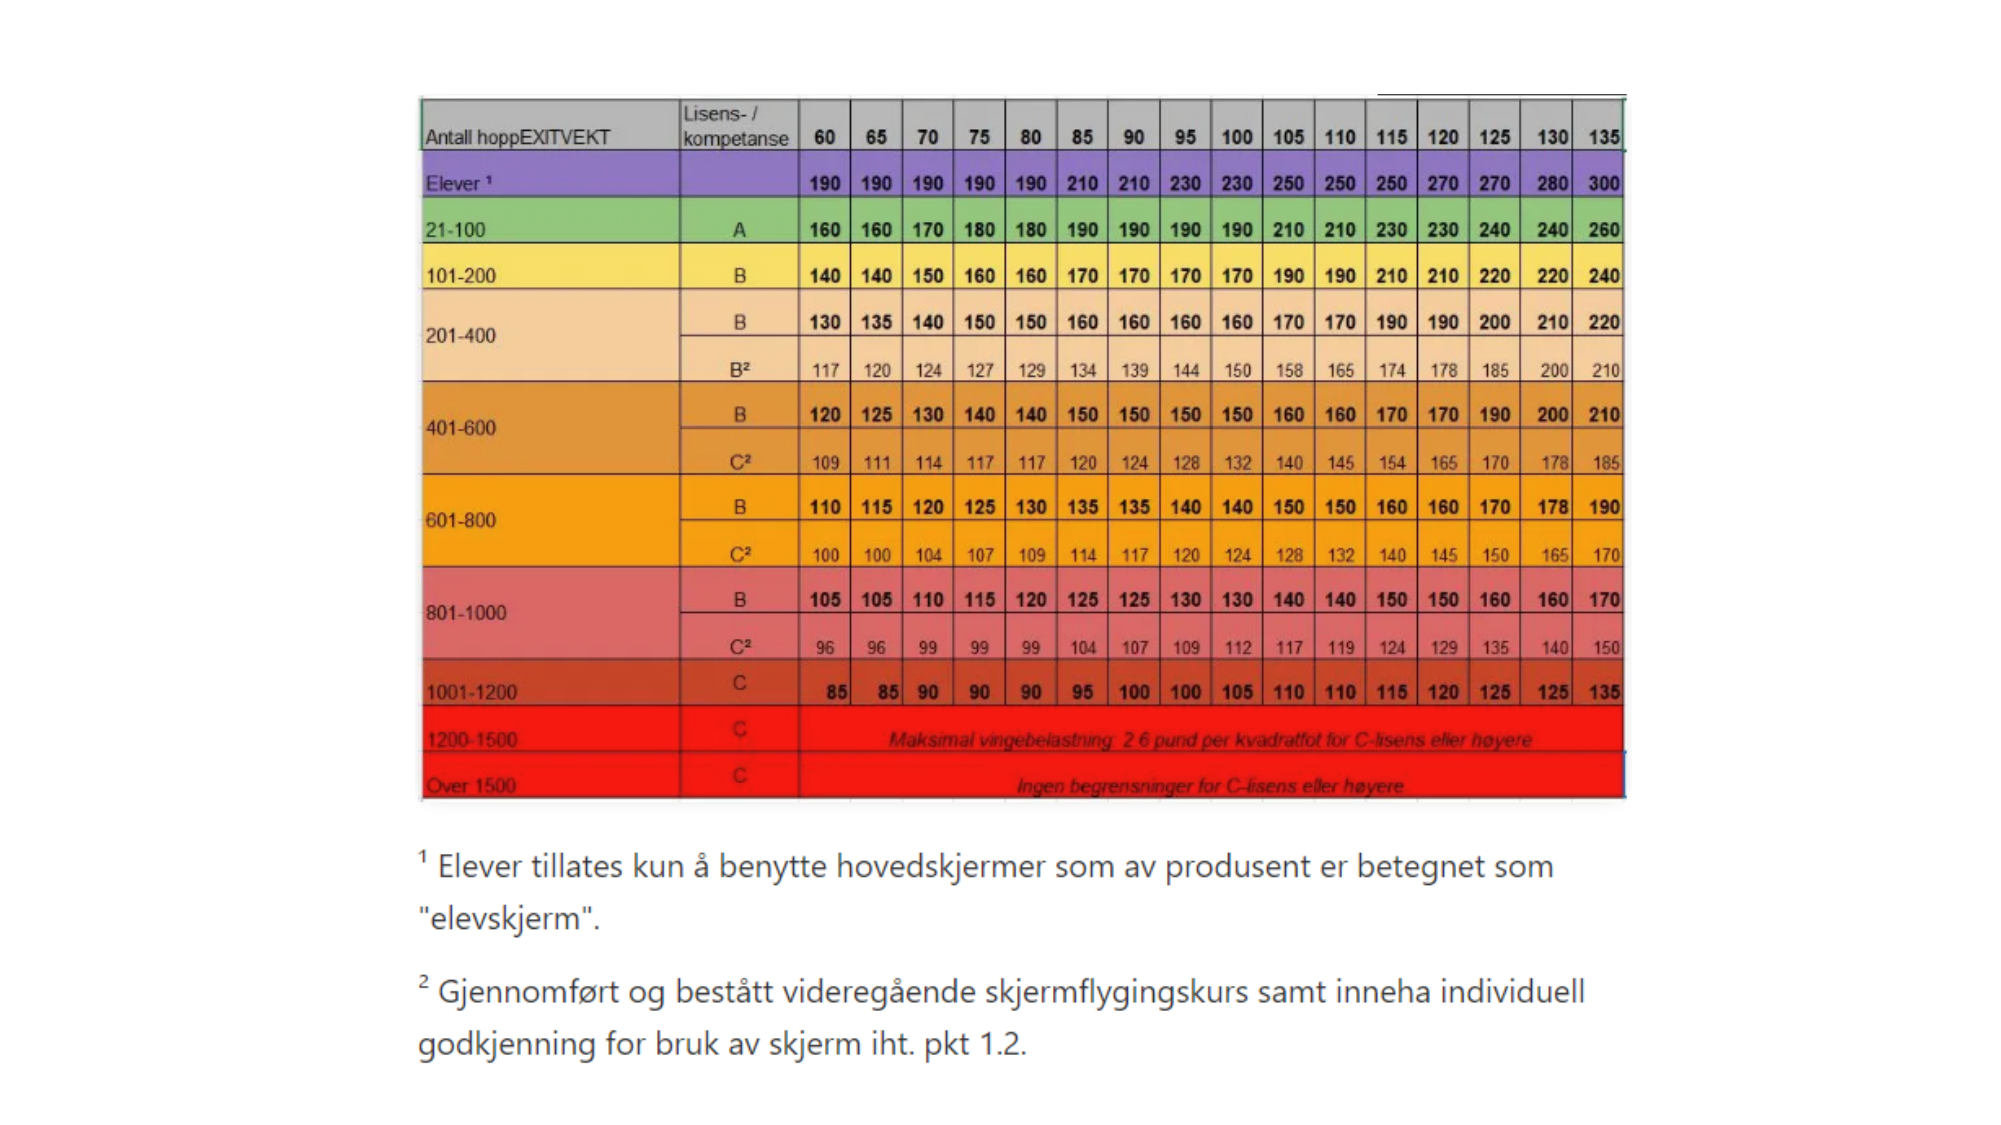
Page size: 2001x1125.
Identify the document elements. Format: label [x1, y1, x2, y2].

picture [415, 94, 1632, 1069]
